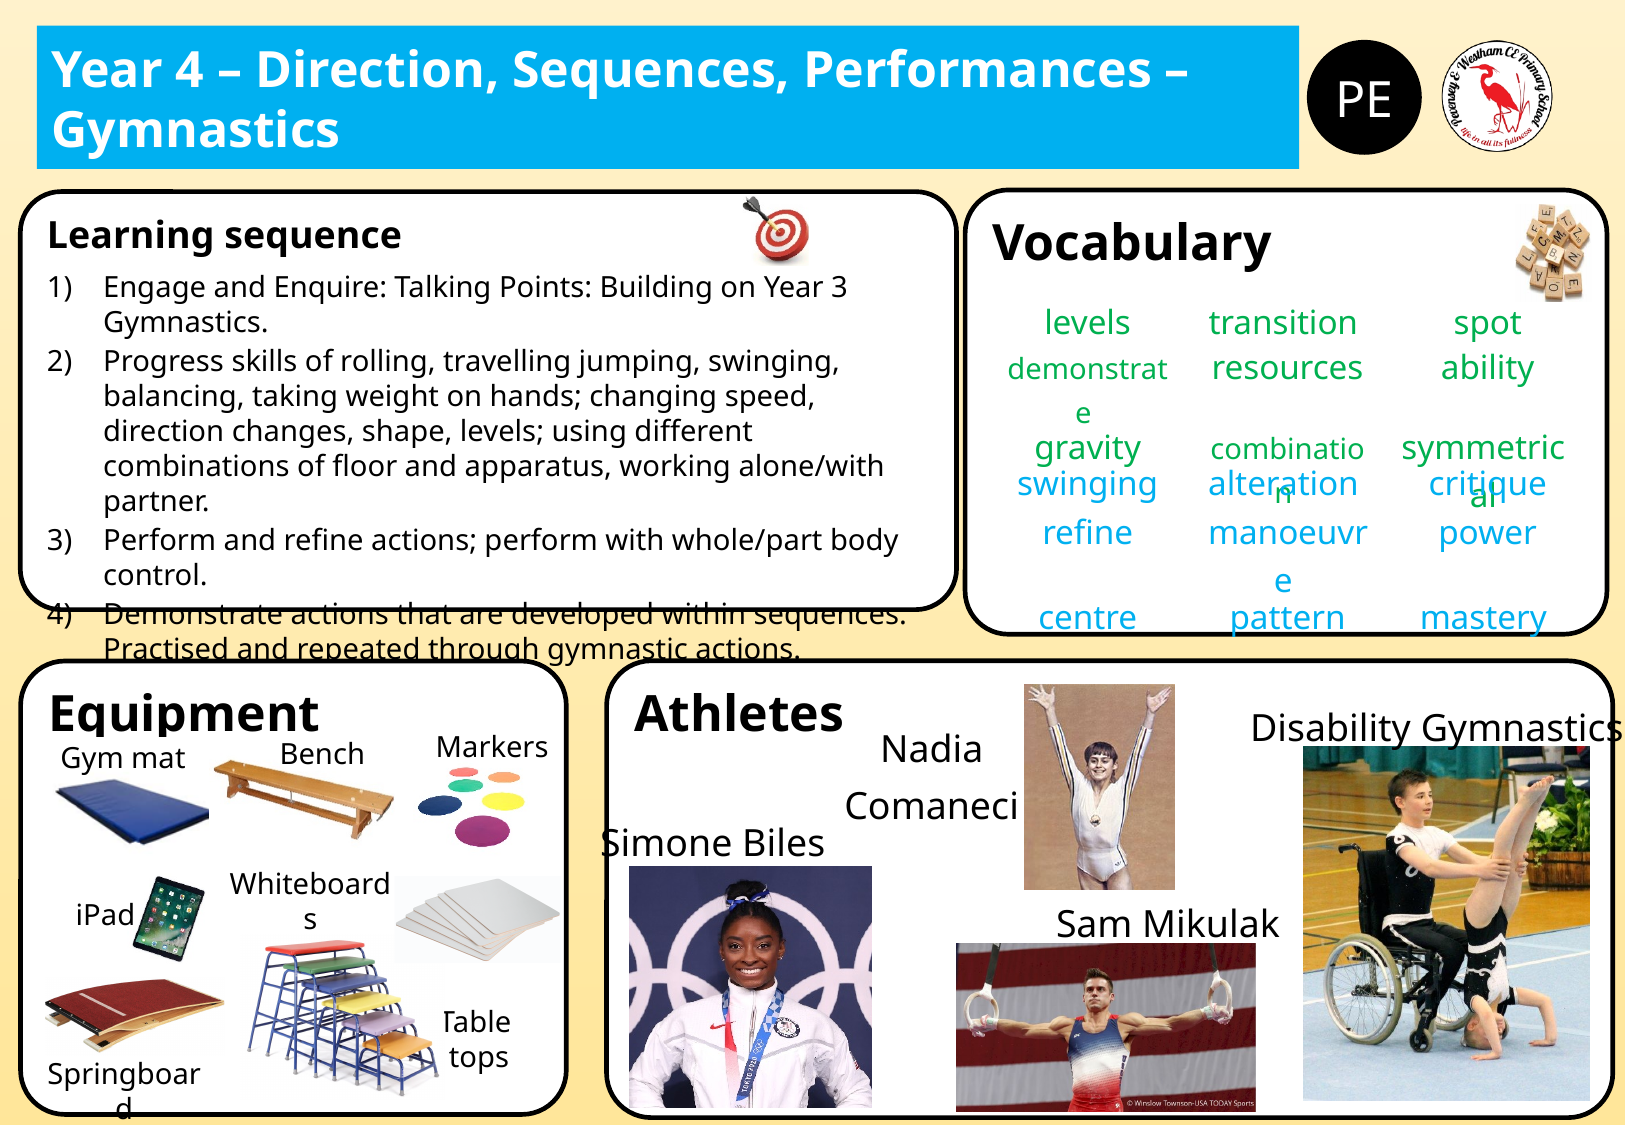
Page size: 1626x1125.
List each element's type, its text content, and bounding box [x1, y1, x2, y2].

text_box Athletes [605, 659, 1613, 811]
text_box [23, 721, 574, 1100]
text_box Simone Biles [585, 811, 629, 871]
text_box Year 4 – Direction, Sequences, Performances – Gymnastics [36, 25, 1300, 170]
text_box Equipment [30, 1100, 128, 1116]
text_box Equipment [130, 1100, 557, 1116]
text_box Athletes [605, 757, 1614, 1119]
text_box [629, 746, 1590, 1112]
text_box Equipment [19, 659, 568, 1088]
text_box Learning sequence Engage and Enquire: Talking Points: Building on Year 3 Gymnastics. Progress skills of rolling, travelling jumping, swinging, balancing, taking weight on hands; changing speed, direction changes, shape, levels; using different combinations of floor and apparatus, working alone/with partner. Perform and refine actions; perform with whole/part body control. Demonstrate actions that are developed within sequences. Practised and repeated through gymnastic actions. [19, 190, 958, 611]
picture [742, 196, 809, 266]
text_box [840, 684, 1175, 890]
picture [1440, 40, 1554, 154]
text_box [965, 189, 1607, 635]
text_box Disability Gymnastics [1235, 696, 1625, 757]
text_box PE [1306, 39, 1422, 155]
